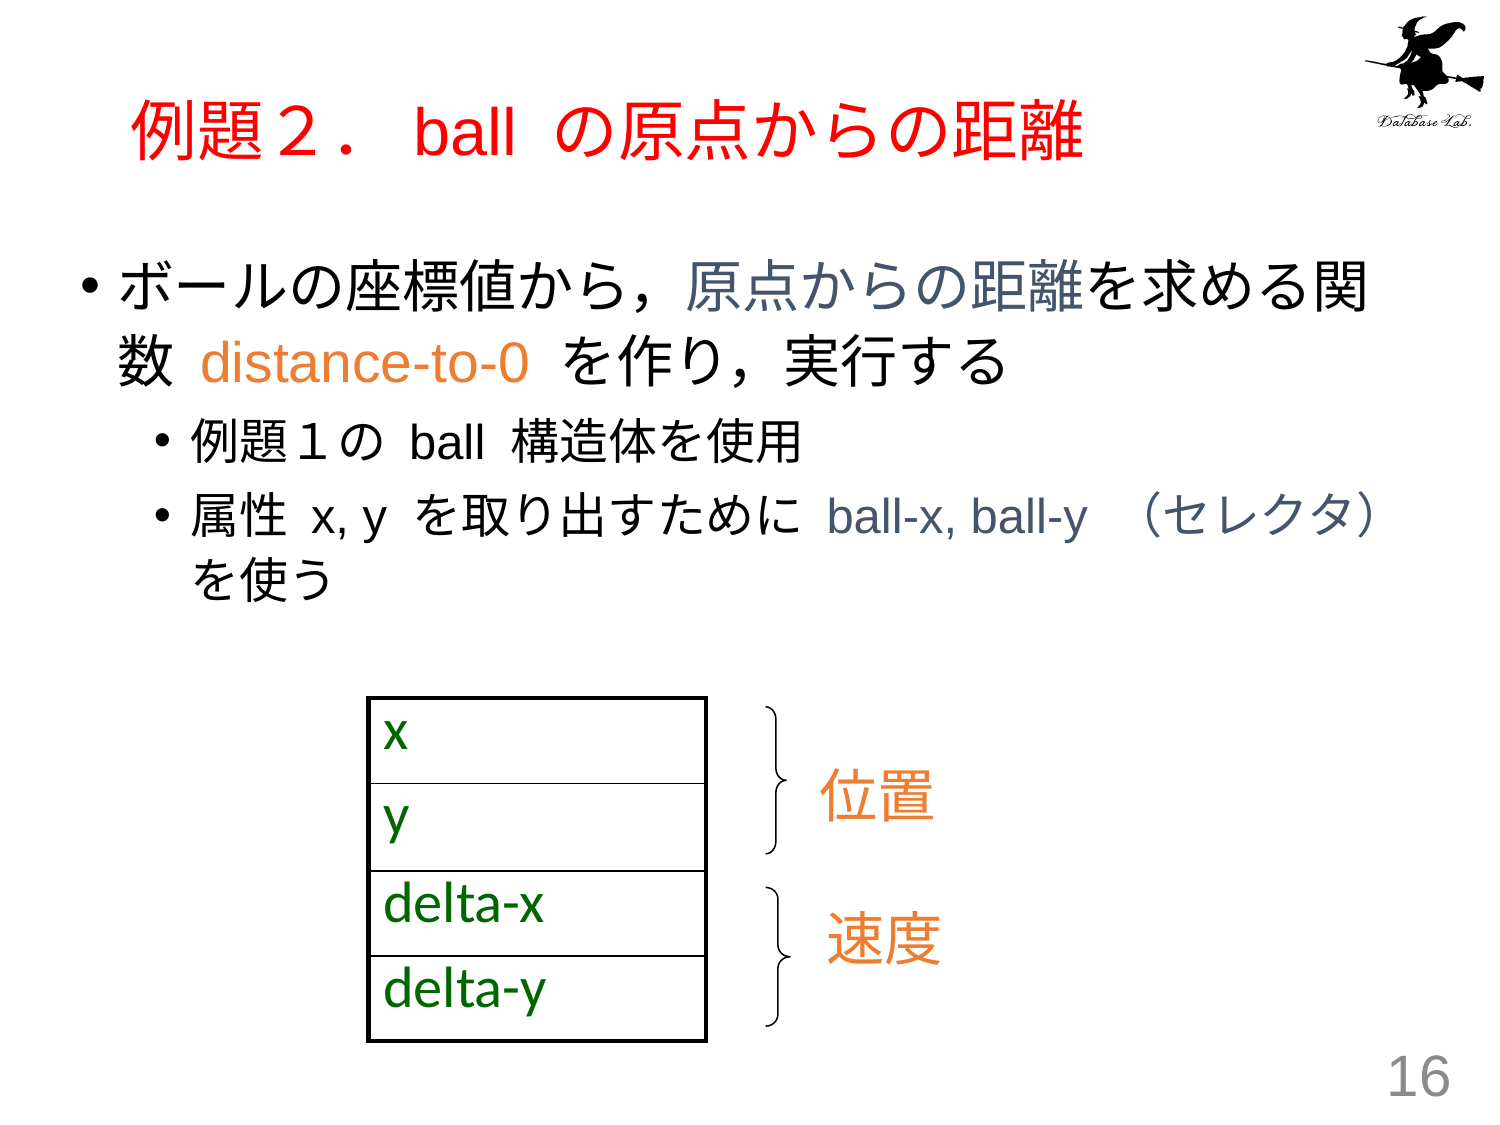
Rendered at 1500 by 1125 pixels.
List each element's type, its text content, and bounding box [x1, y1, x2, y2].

text_box 位置 [804, 752, 951, 837]
text_box [765, 706, 787, 854]
table_cell y [371, 784, 704, 870]
table_header x [371, 700, 704, 783]
slide_number 16 [1129, 1042, 1467, 1103]
title 例題２．ball の原点からの距離 [115, 73, 1391, 194]
list ボールの座標値から，原点からの距離を求める関数 distance-to-0 を作り，実行する 例題１の ball 構造体を使用 属性 x, y を取り出すために ball-x, ball-y （セレクタ）を使う [65, 236, 1423, 619]
table_cell delta-y [371, 957, 704, 1039]
picture [1362, 14, 1486, 130]
text_box [765, 887, 791, 1027]
text_box 速度 [811, 895, 958, 980]
table_cell delta-x [371, 872, 704, 955]
